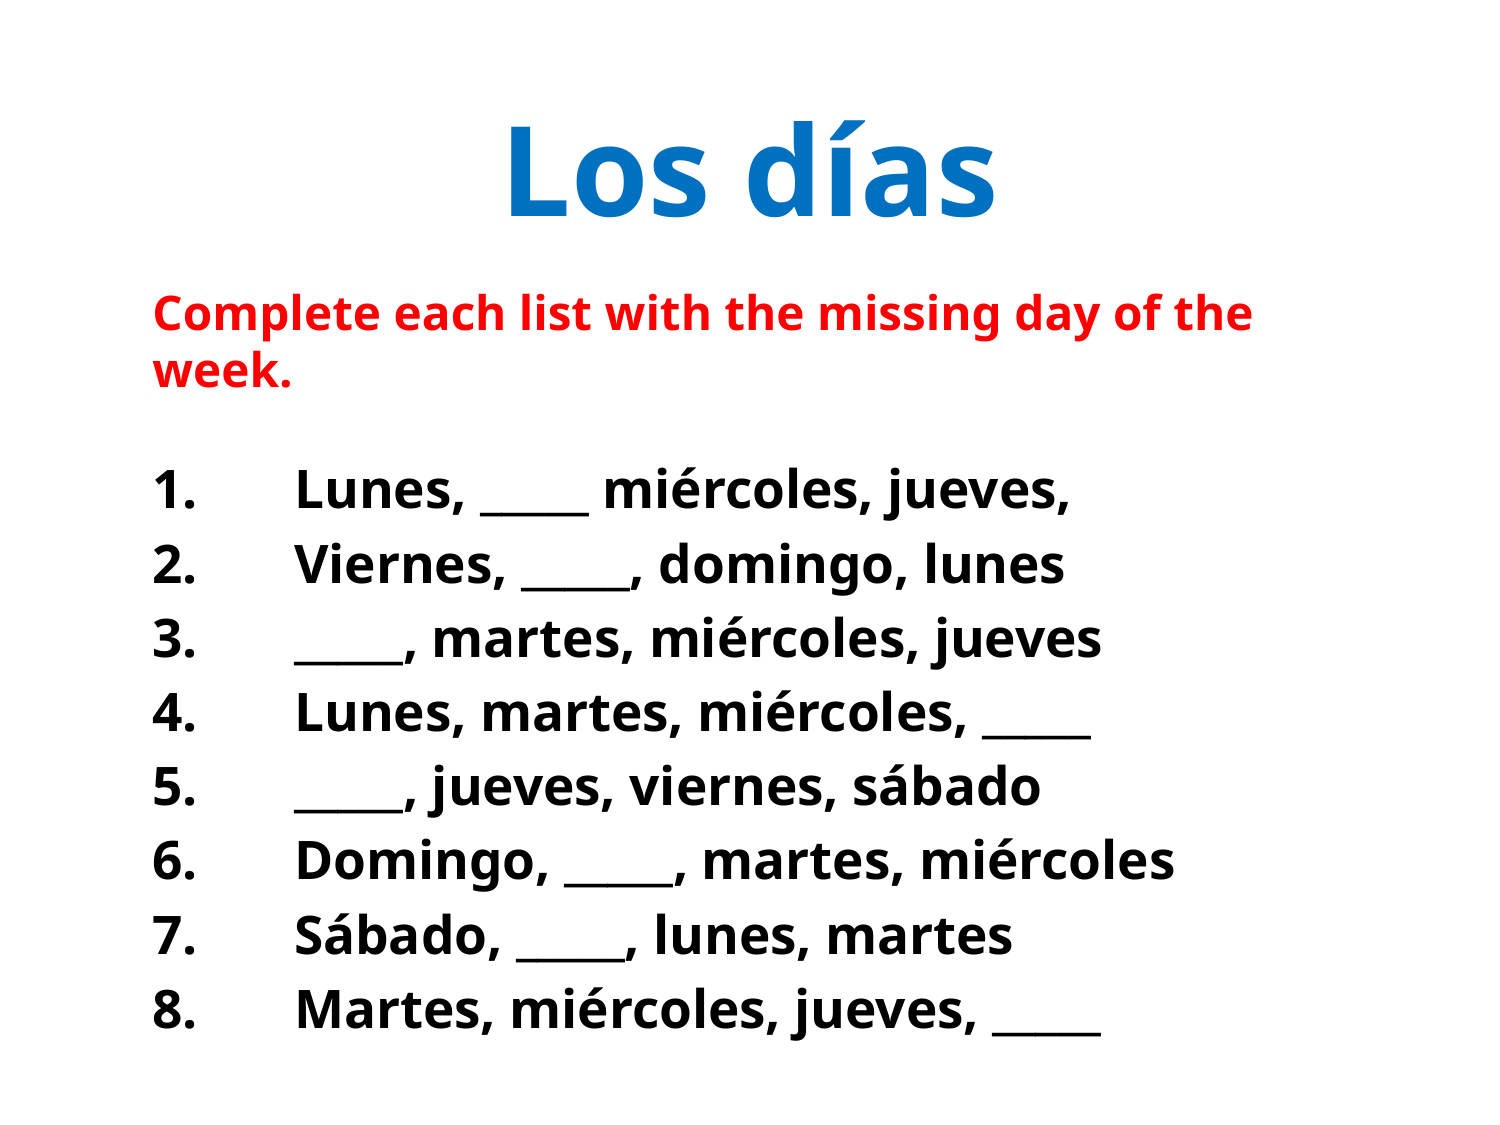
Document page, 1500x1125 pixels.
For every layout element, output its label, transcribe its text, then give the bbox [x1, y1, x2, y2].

list Complete each list with the missing day of the week. Lunes, _____ miércoles, jueves, Viernes, _____, domingo, lunes _____, martes, miércoles, jueves Lunes, martes, miércoles, _____ _____, jueves, viernes, sábado Domingo, _____, martes, miércoles Sábado, _____, lunes, martes Martes, miércoles, jueves, _____ [137, 275, 1338, 1075]
title Los días [75, 45, 1425, 288]
